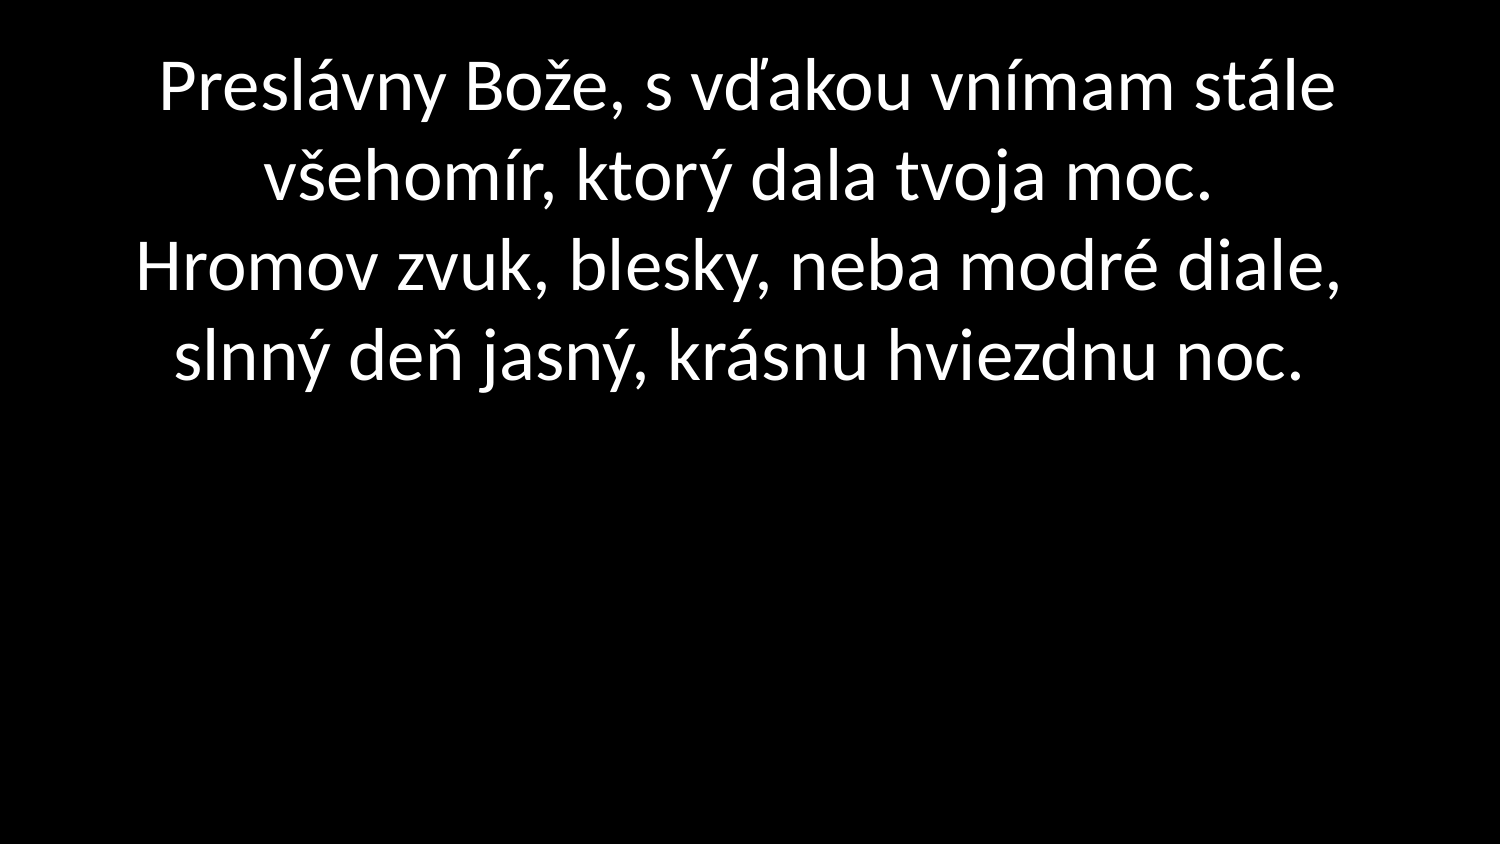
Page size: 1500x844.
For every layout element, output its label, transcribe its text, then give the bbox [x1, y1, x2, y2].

title Preslávny Bože, s vďakou vnímam stále všehomír, ktorý dala tvoja moc. Hromov zvuk, blesky, neba modré diale, slnný deň jasný, krásnu hviezdnu noc. [21, 27, 1476, 825]
